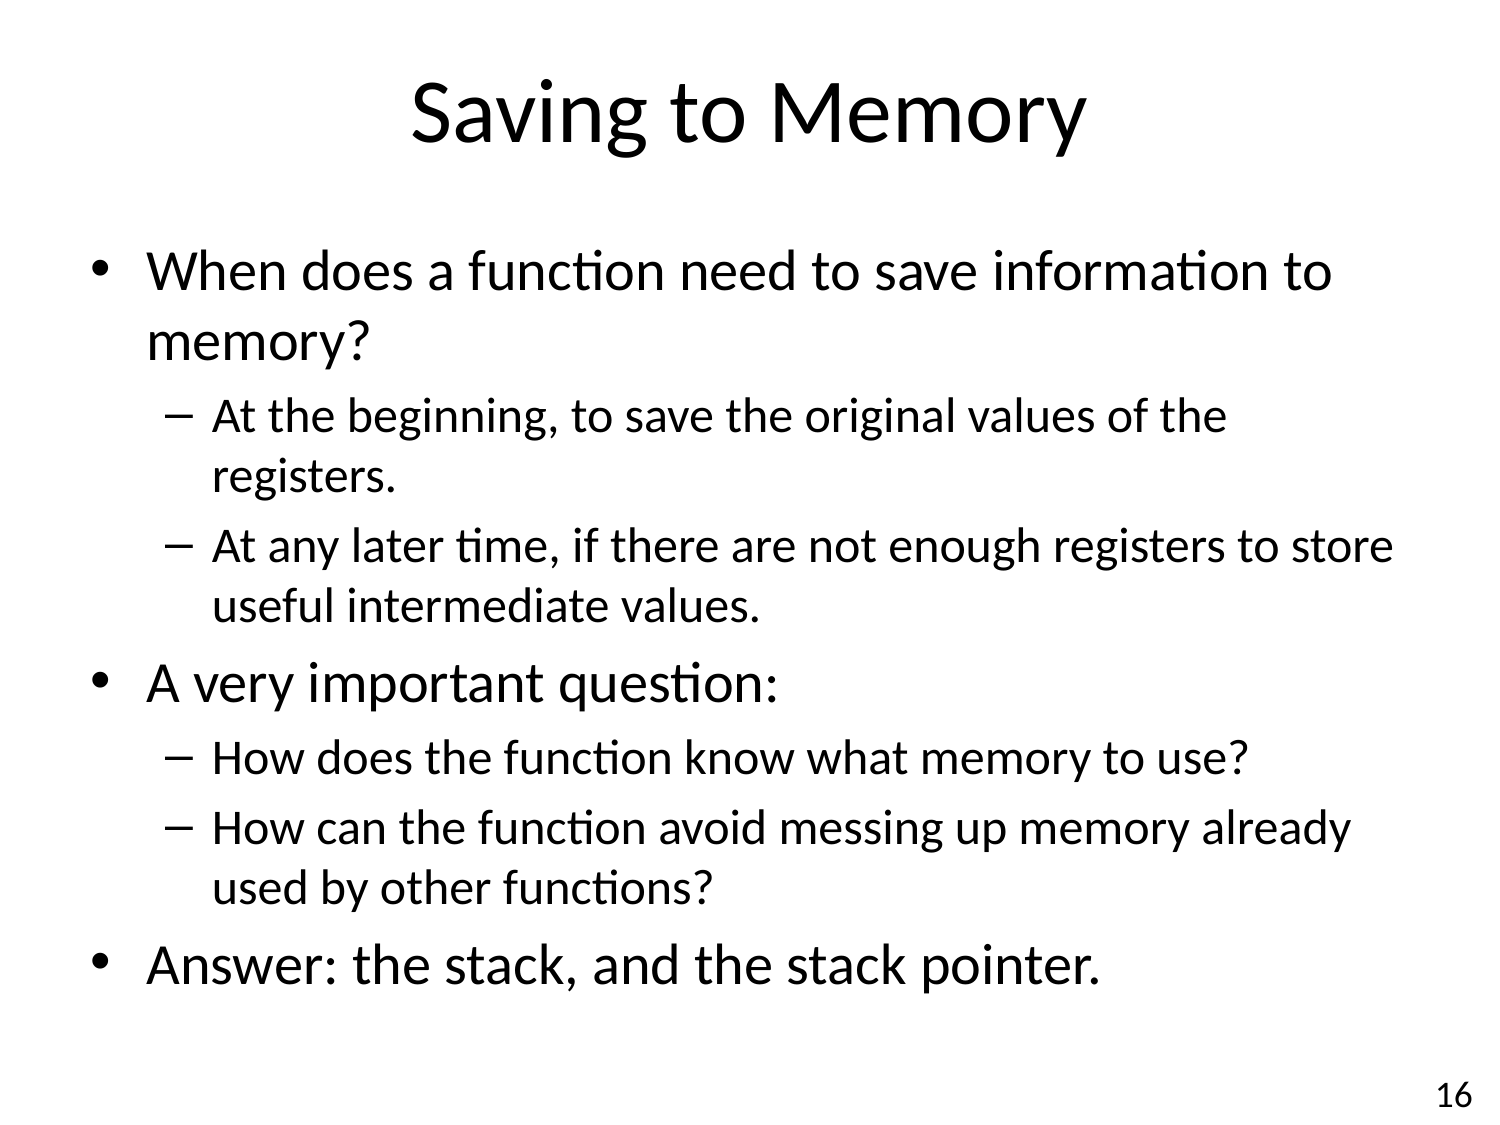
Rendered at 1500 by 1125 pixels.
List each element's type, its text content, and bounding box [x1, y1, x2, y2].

list When does a function need to save information to memory? At the beginning, to save the original values of the registers. At any later time, if there are not enough registers to store useful intermediate values. A very important question: How does the function know what memory to use? How can the function avoid messing up memory already used by other functions? Answer: the stack, and the stack pointer. [75, 224, 1425, 1050]
title Saving to Memory [75, 12, 1425, 200]
slide_number 16 [1137, 1062, 1488, 1123]
